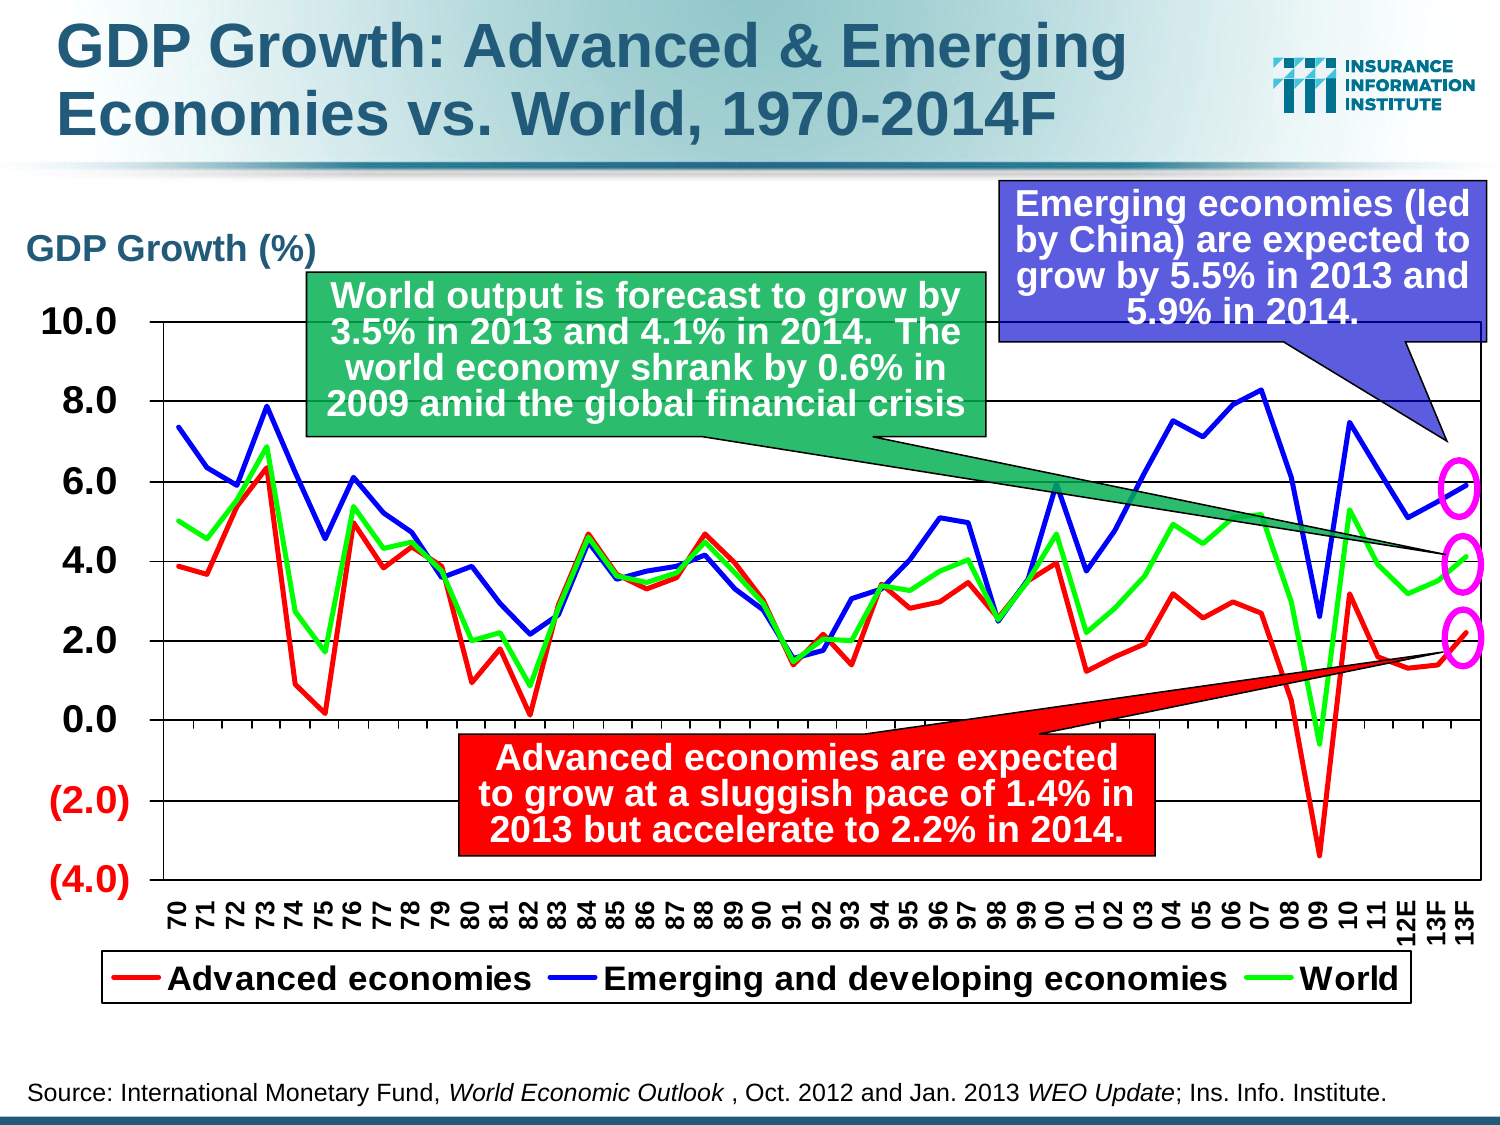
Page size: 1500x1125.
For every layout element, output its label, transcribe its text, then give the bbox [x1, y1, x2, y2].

picture [0, 0, 1500, 189]
text_box Source: International Monetary Fund, World Economic Outlook , Oct. 2012 and Jan. 2013 WEO Update; Ins. Info. Institute. [11, 1068, 1404, 1114]
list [1, 263, 1490, 1042]
text_box Emerging economies (led by China) are expected to grow by 5.5% in 2013 and 5.9% in 2014. [999, 180, 1487, 262]
title GDP Growth: Advanced & Emerging Economies vs. World, 1970-2014F [41, 0, 1286, 157]
text_box GDP Growth (%) [25, 228, 1375, 261]
